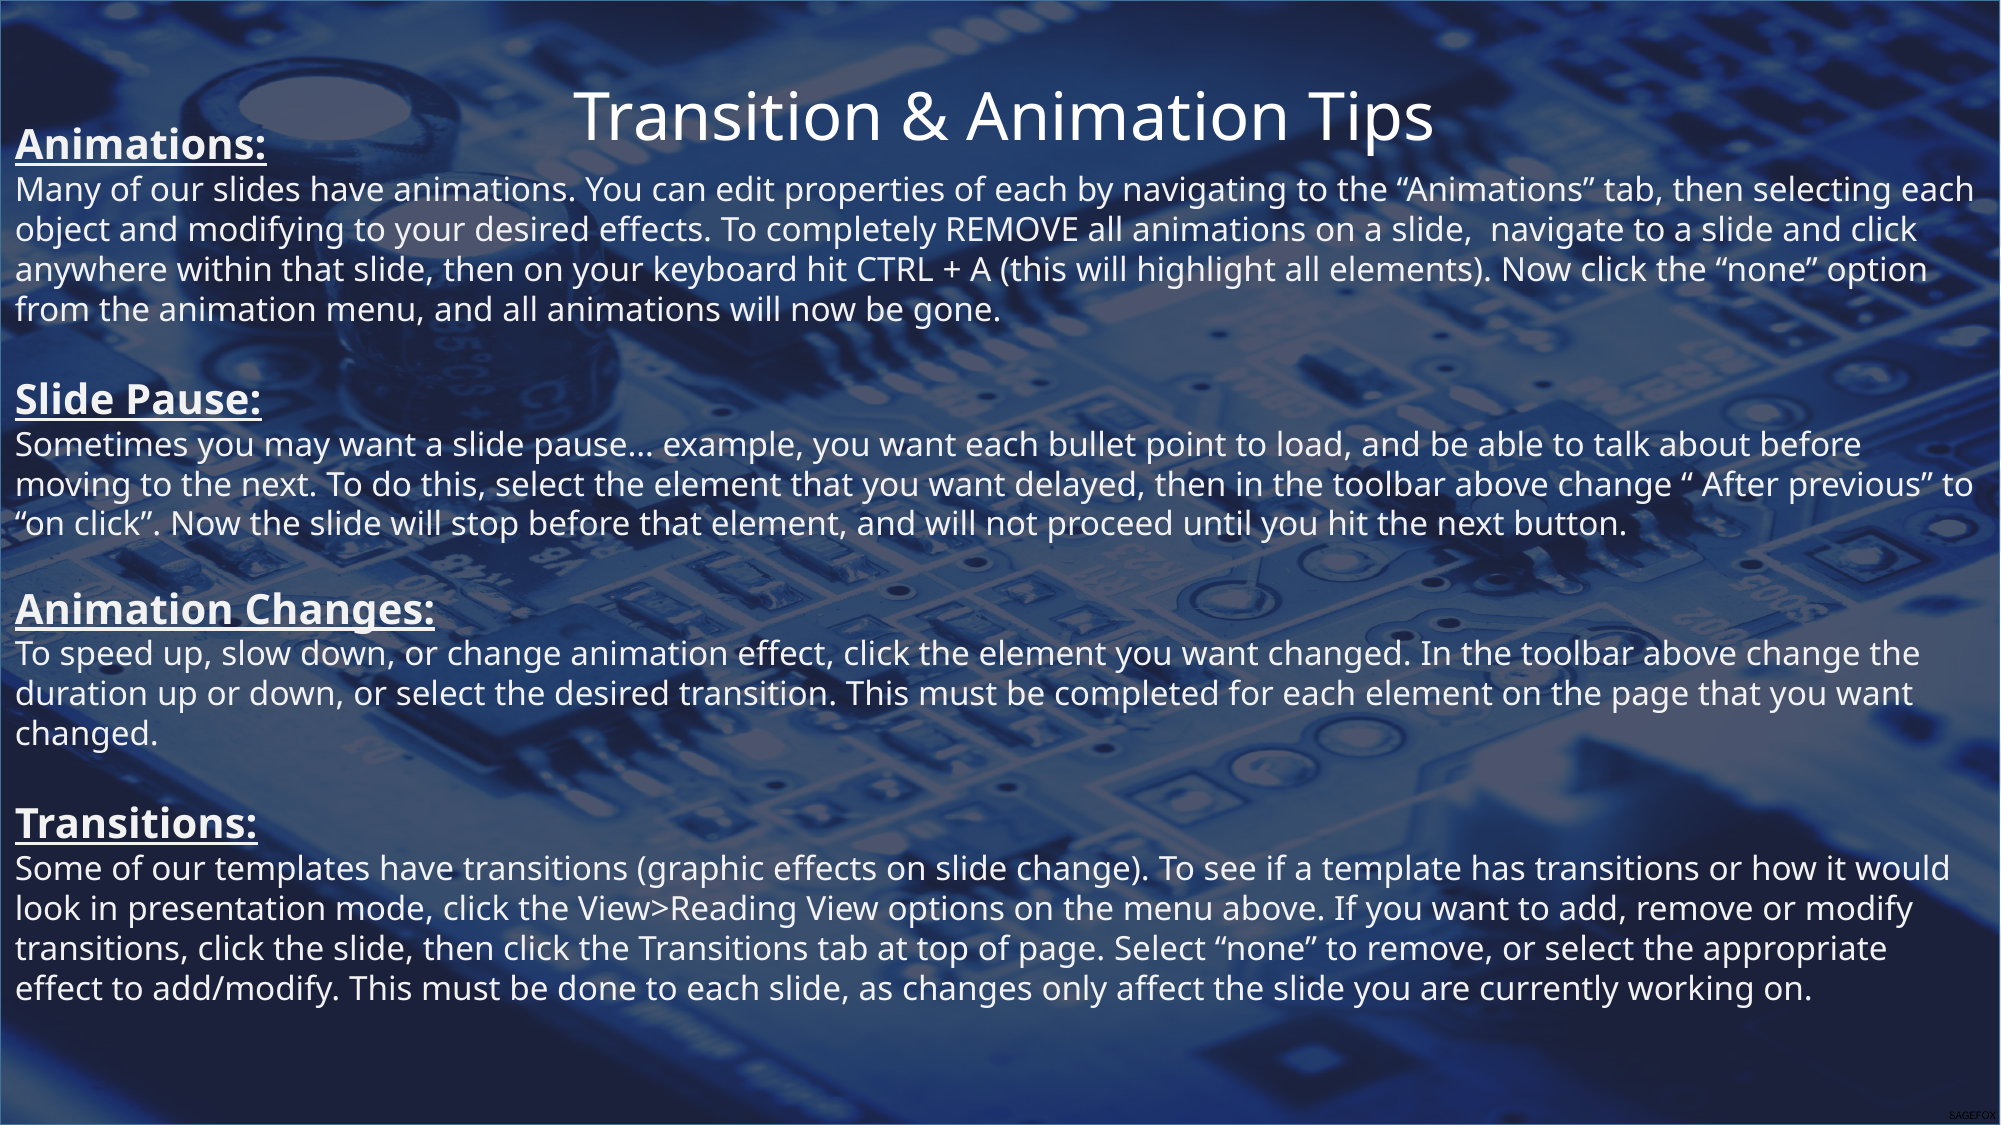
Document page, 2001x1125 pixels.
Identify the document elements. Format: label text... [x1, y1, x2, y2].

text_box Animations: Many of our slides have animations. You can edit properties of each by navigating to the “Animations” tab, then selecting each object and modifying to your desired effects. To completely REMOVE all animations on a slide, navigate to a slide and click anywhere within that slide, then on your keyboard hit CTRL + A (this will highlight all elements). Now click the “none” option from the animation menu, and all animations will now be gone. Slide Pause: Sometimes you may want a slide pause… example, you want each bullet point to load, and be able to talk about before moving to the next. To do this, select the element that you want delayed, then in the toolbar above change “ After previous” to “on click”. Now the slide will stop before that element, and will not proceed until you hit the next button. Animation Changes: To speed up, slow down, or change animation effect, click the element you want changed. In the toolbar above change the duration up or down, or select the desired transition. This must be completed for each element on the page that you want changed. Transitions: Some of our templates have transitions (graphic effects on slide change). To see if a template has transitions or how it would look in presentation mode, click the View>Reading View options on the menu above. If you want to add, remove or modify transitions, click the slide, then click the Transitions tab at top of page. Select “none” to remove, or select the appropriate effect to add/modify. This must be done to each slide, as changes only affect the slide you are currently working on. [0, 0, 2000, 1125]
title Transition & Animation Tips [477, 59, 1532, 177]
